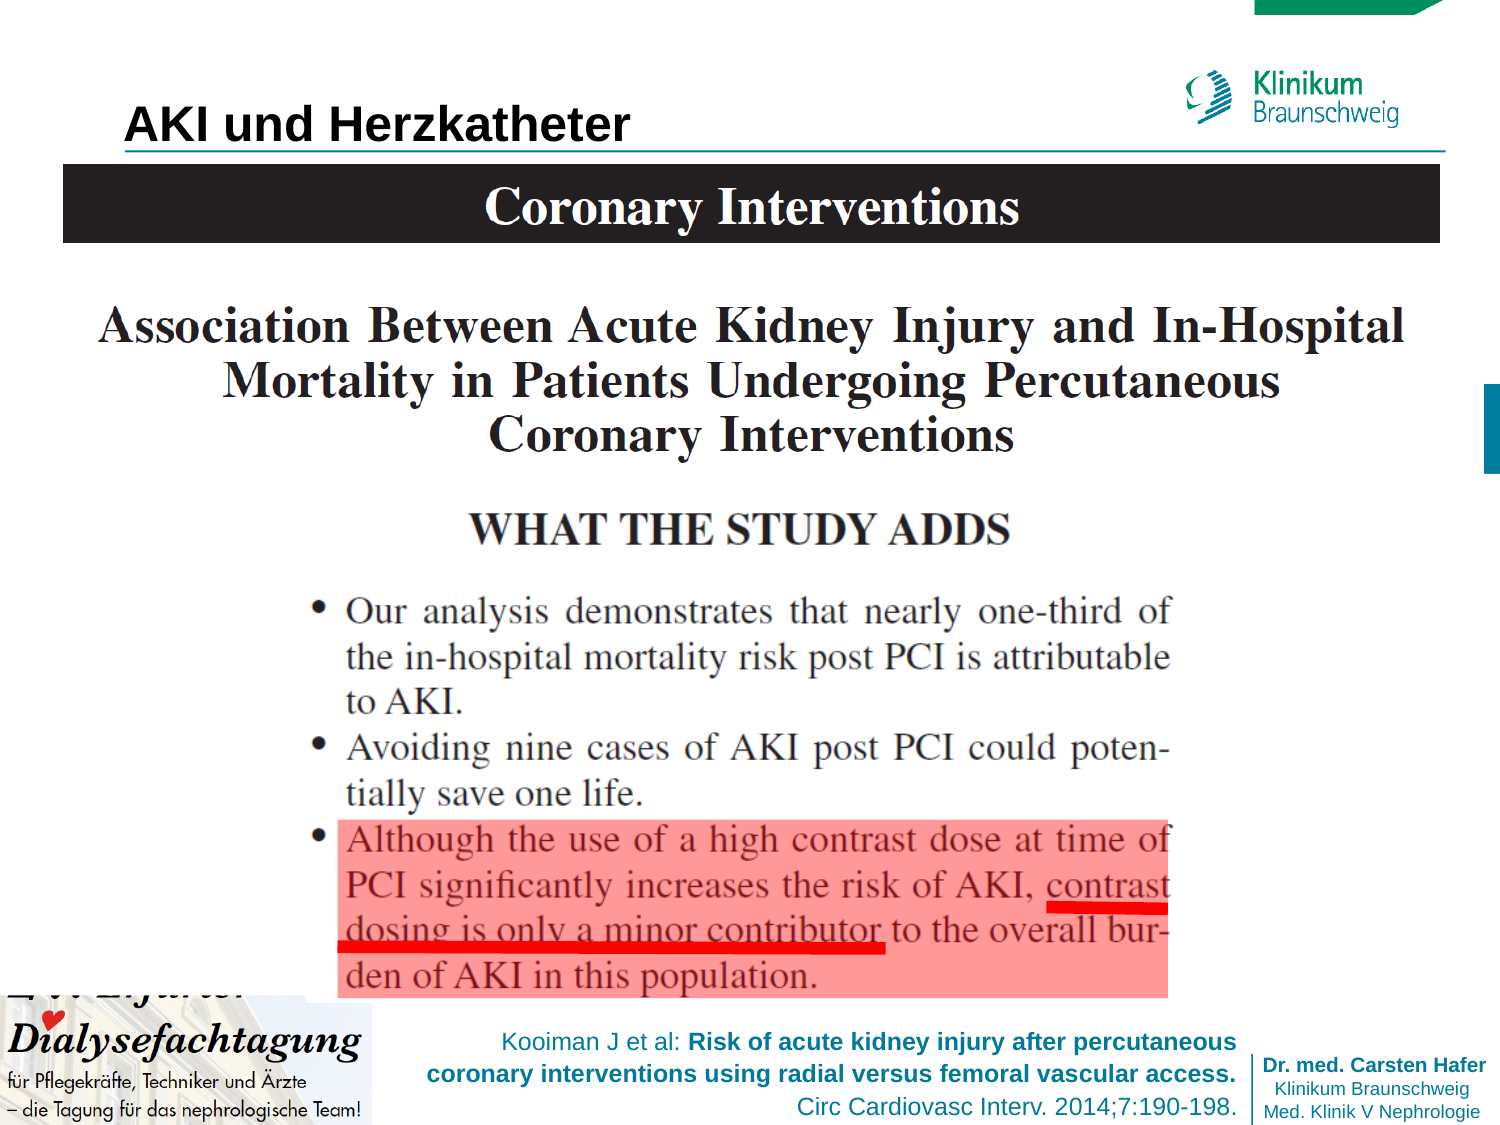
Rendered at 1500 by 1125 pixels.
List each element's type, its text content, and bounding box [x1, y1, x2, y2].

text_box Kooiman J et al: Risk of acute kidney injury after percutaneous coronary interventions using radial versus femoral vascular access. Circ Cardiovasc Interv. 2014;7:190-198. [379, 1014, 1254, 1125]
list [52, 158, 1448, 473]
title AKI und Herzkatheter [123, 38, 1364, 152]
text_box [0, 473, 1500, 1003]
picture [1129, 0, 1500, 152]
